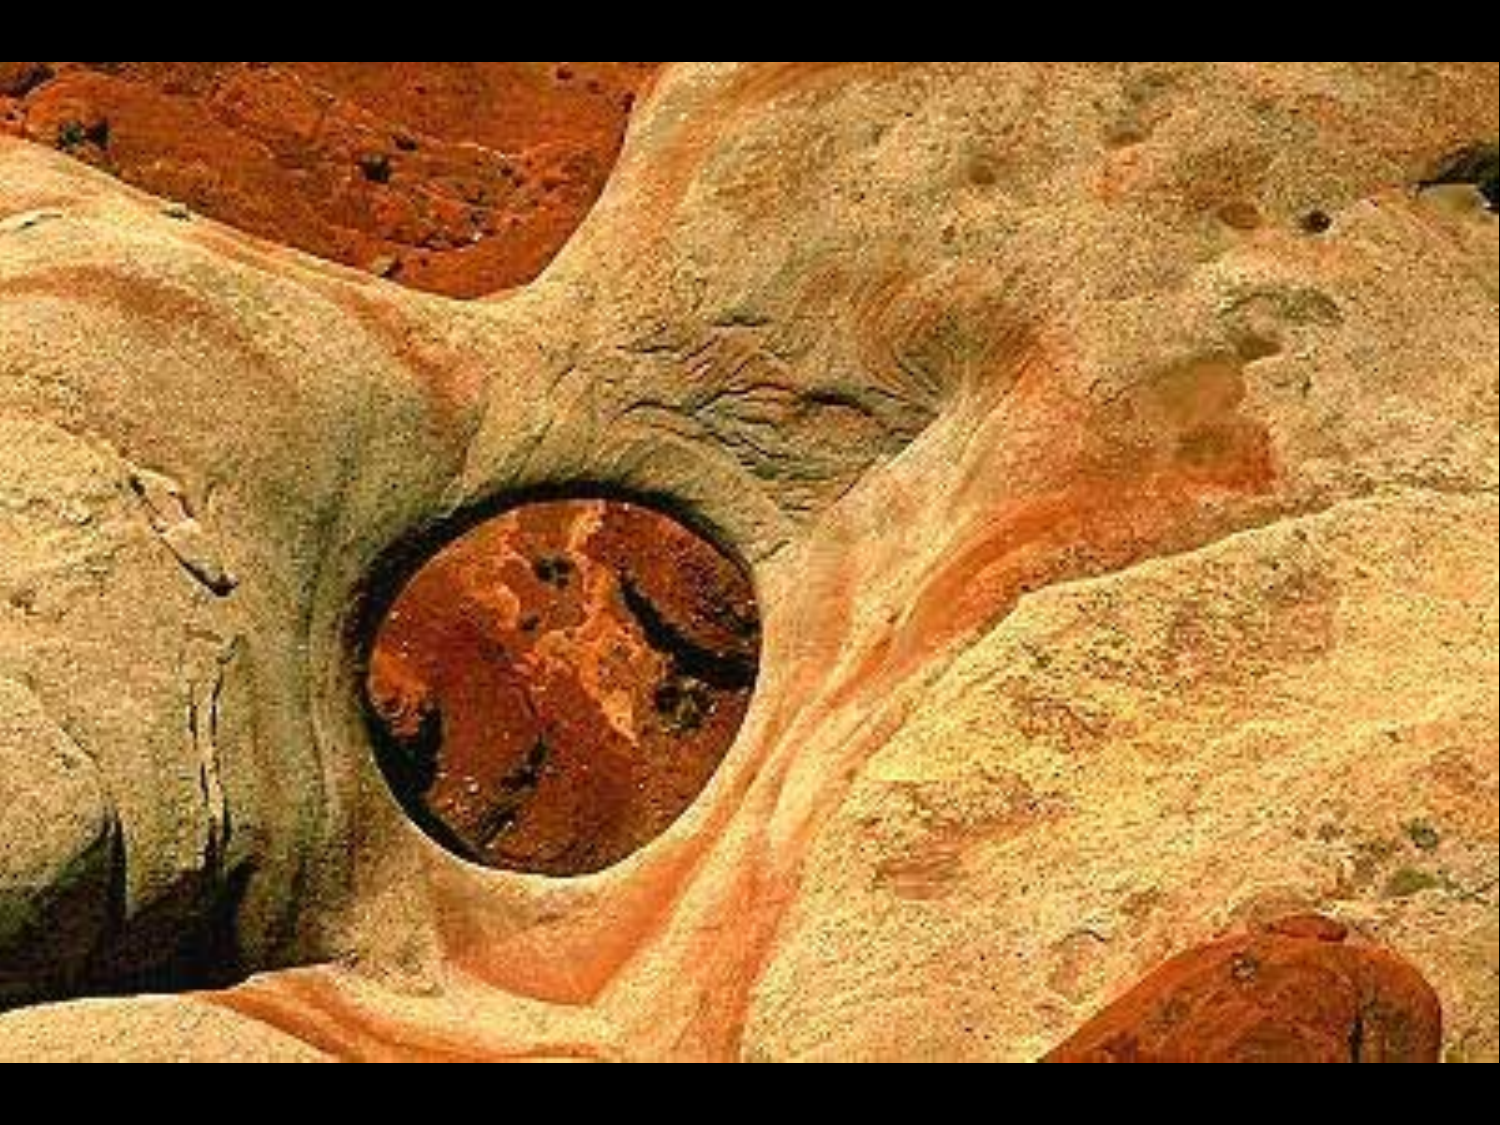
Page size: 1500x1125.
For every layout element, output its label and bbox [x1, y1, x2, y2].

picture [0, 62, 1499, 1063]
